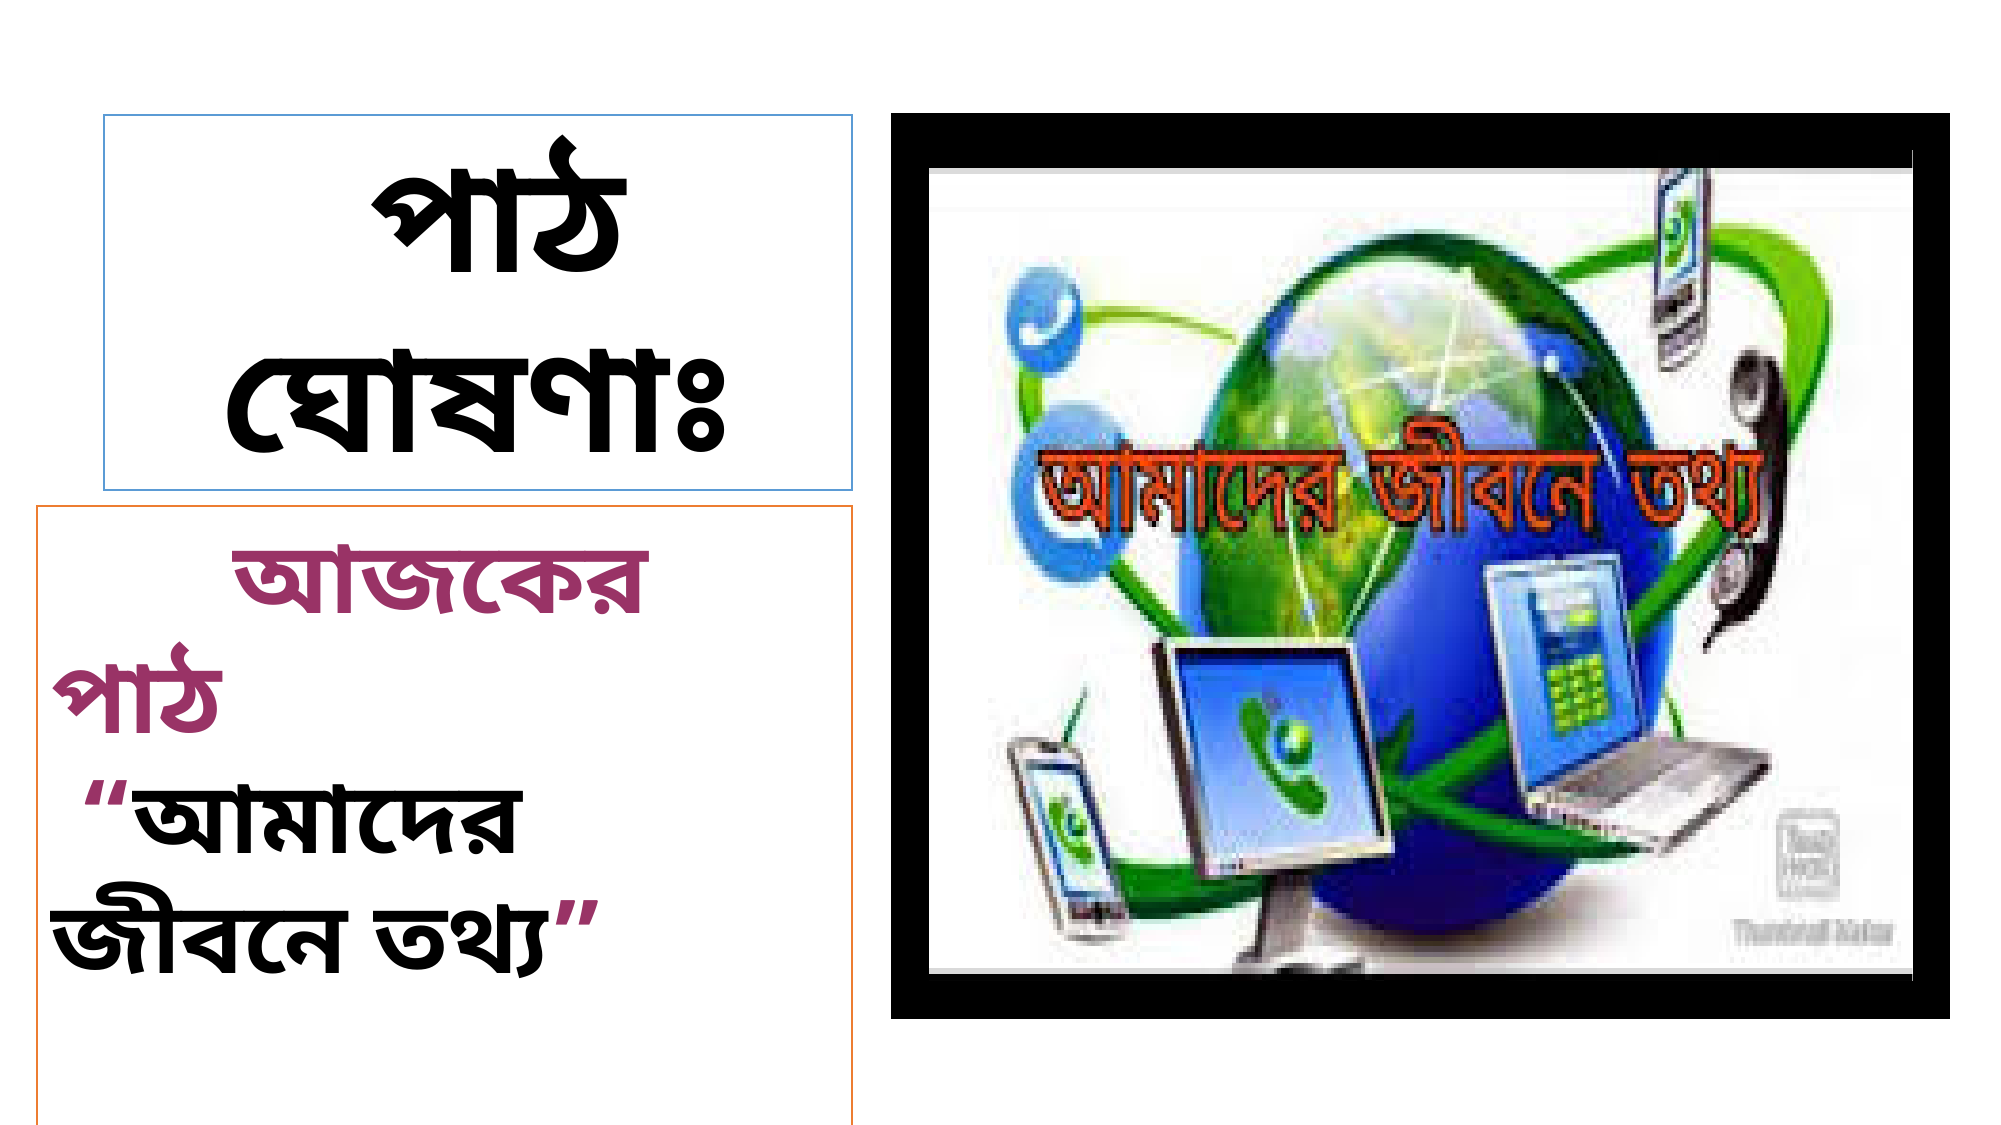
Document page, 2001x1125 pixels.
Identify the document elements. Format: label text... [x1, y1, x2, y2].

text_box আজকের পাঠ “আমাদের জীবনে তথ্য” [36, 505, 853, 1125]
text_box পাঠ ঘোষণাঃ [103, 114, 853, 491]
picture [928, 150, 1913, 982]
